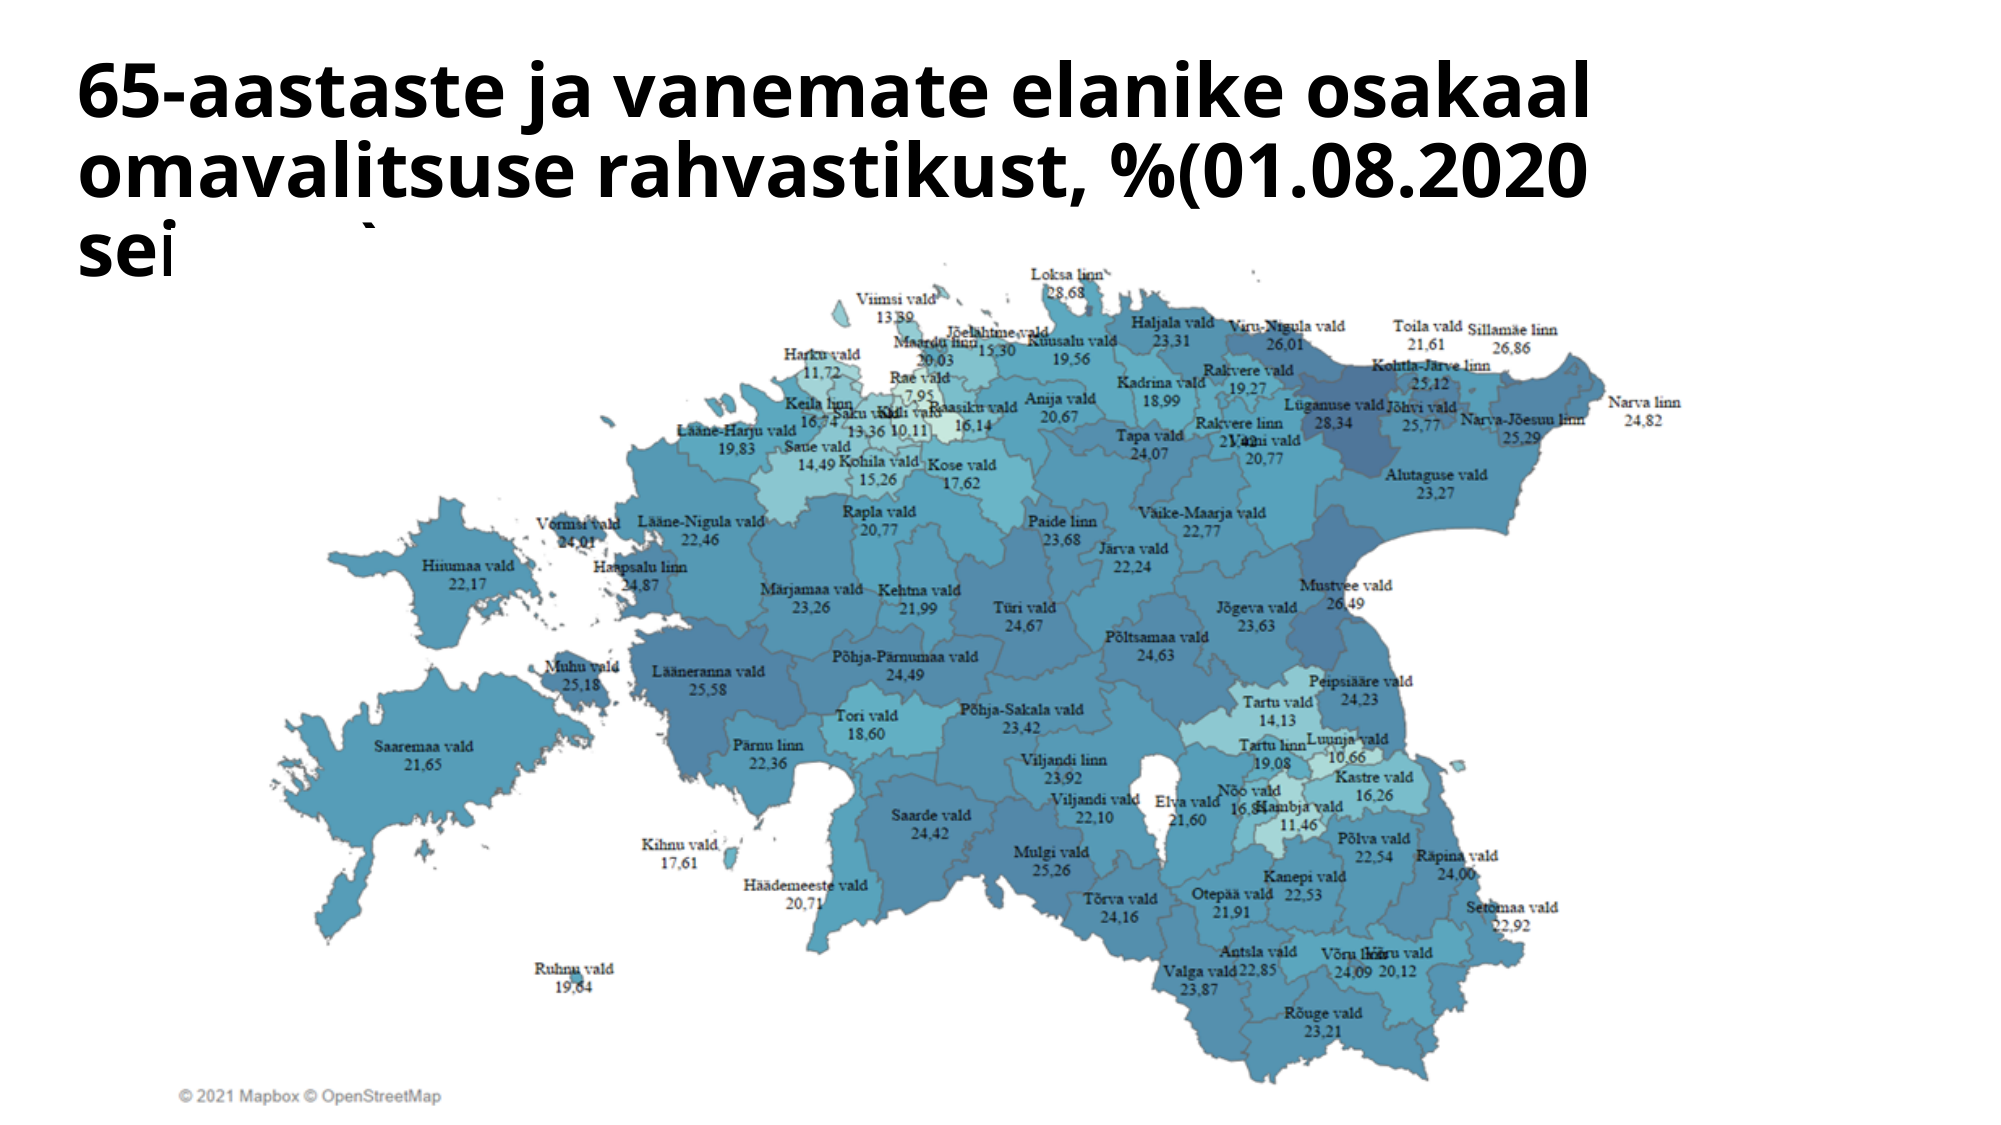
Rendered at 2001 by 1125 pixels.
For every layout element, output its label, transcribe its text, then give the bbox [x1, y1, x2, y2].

title 65-aastaste ja vanemate elanike osakaal omavalitsuse rahvastikust, %(01.08.2020 seisuga) [77, 45, 1838, 224]
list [171, 228, 1764, 1110]
